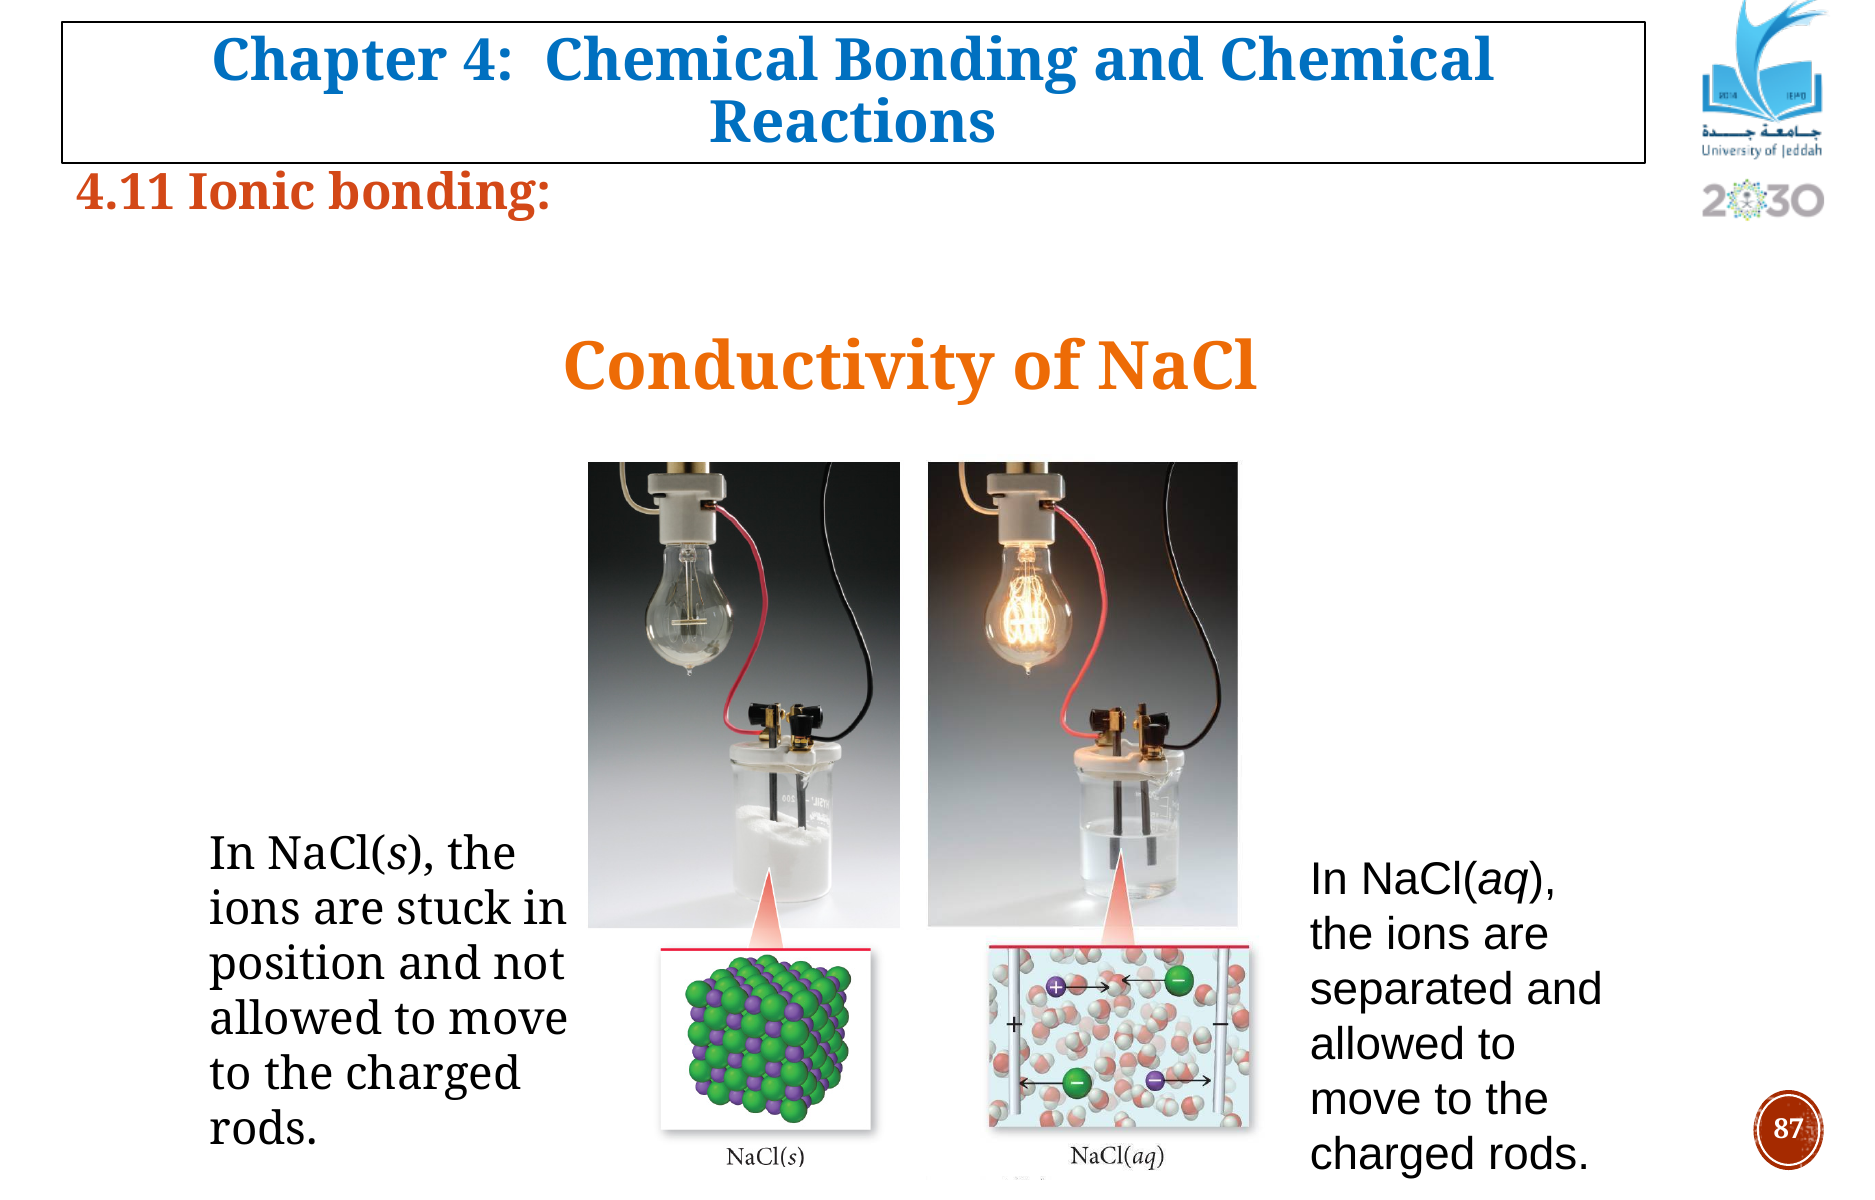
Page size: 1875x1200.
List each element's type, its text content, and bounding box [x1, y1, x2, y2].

picture [1681, 0, 1846, 227]
picture [580, 454, 908, 1167]
picture [920, 454, 1271, 1180]
slide_number 87 [1739, 1097, 1838, 1162]
text_box Chapter 4: Chemical Bonding and Chemical Reactions [61, 21, 1646, 151]
text_box In NaCl(s), the ions are stuck in position and not allowed to move to the charged rods. [195, 816, 580, 1162]
text_box Conductivity of NaCl [487, 314, 1875, 410]
text_box In NaCl(aq), the ions are separated and allowed to move to the charged rods. [1295, 841, 1645, 1187]
text_box 4.11 Ionic bonding: [61, 151, 1681, 251]
